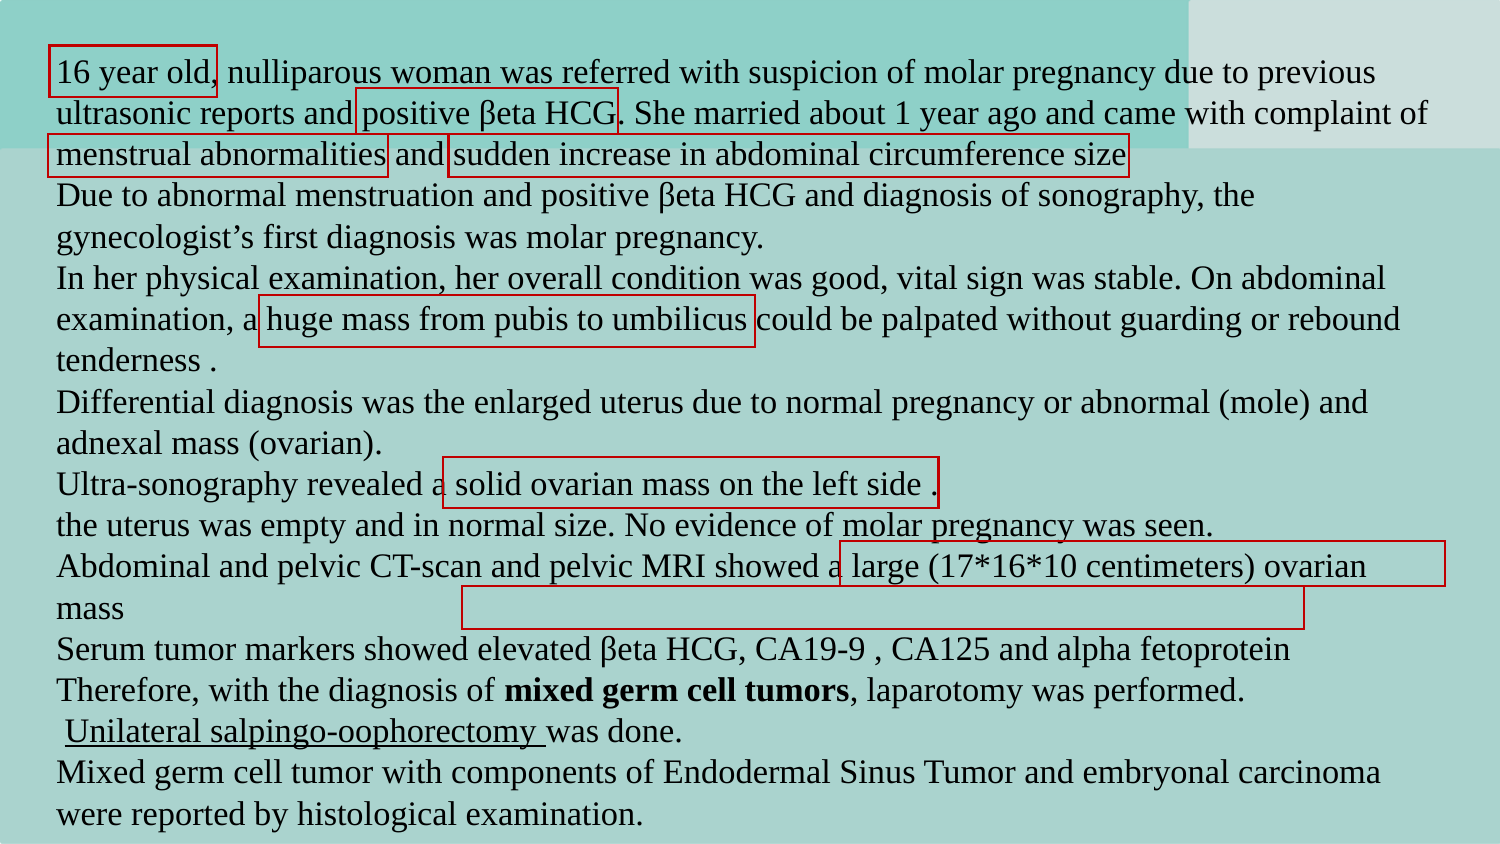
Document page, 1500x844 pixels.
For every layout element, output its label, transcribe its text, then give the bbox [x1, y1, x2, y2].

text_box [447, 133, 1130, 178]
text_box [461, 585, 1305, 630]
text_box [258, 294, 756, 348]
text_box [48, 44, 218, 98]
picture [0, 0, 1500, 844]
text_box [355, 87, 619, 135]
text_box [839, 540, 1446, 587]
text_box [47, 133, 389, 178]
text_box 16 year old, nulliparous woman was referred with suspicion of molar pregnancy due to previous ultrasonic reports and positive βeta HCG. She married about 1 year ago and came with complaint of menstrual abnormalities and sudden increase in abdominal circumference size Due to abnormal menstruation and positive βeta HCG and diagnosis of sonography, the gynecologist’s first diagnosis was molar pregnancy. In her physical examination, her overall condition was good, vital sign was stable. On abdominal examination, a huge mass from pubis to umbilicus could be palpated without guarding or rebound tenderness . Differential diagnosis was the enlarged uterus due to normal pregnancy or abnormal (mole) and adnexal mass (ovarian). Ultra-sonography revealed a solid ovarian mass on the left side . the uterus was empty and in normal size. No evidence of molar pregnancy was seen. Abdominal and pelvic CT-scan and pelvic MRI showed a large (17*16*10 centimeters) ovarian mass Serum tumor markers showed elevated βeta HCG, CA19-9 , CA125 and alpha fetoprotein Therefore, with the diagnosis of mixed germ cell tumors, laparotomy was performed. Unilateral salpingo-oophorectomy was done. Mixed germ cell tumor with components of Endodermal Sinus Tumor and embryonal carcinoma were reported by histological examination. [41, 41, 1459, 840]
text_box [442, 456, 940, 509]
